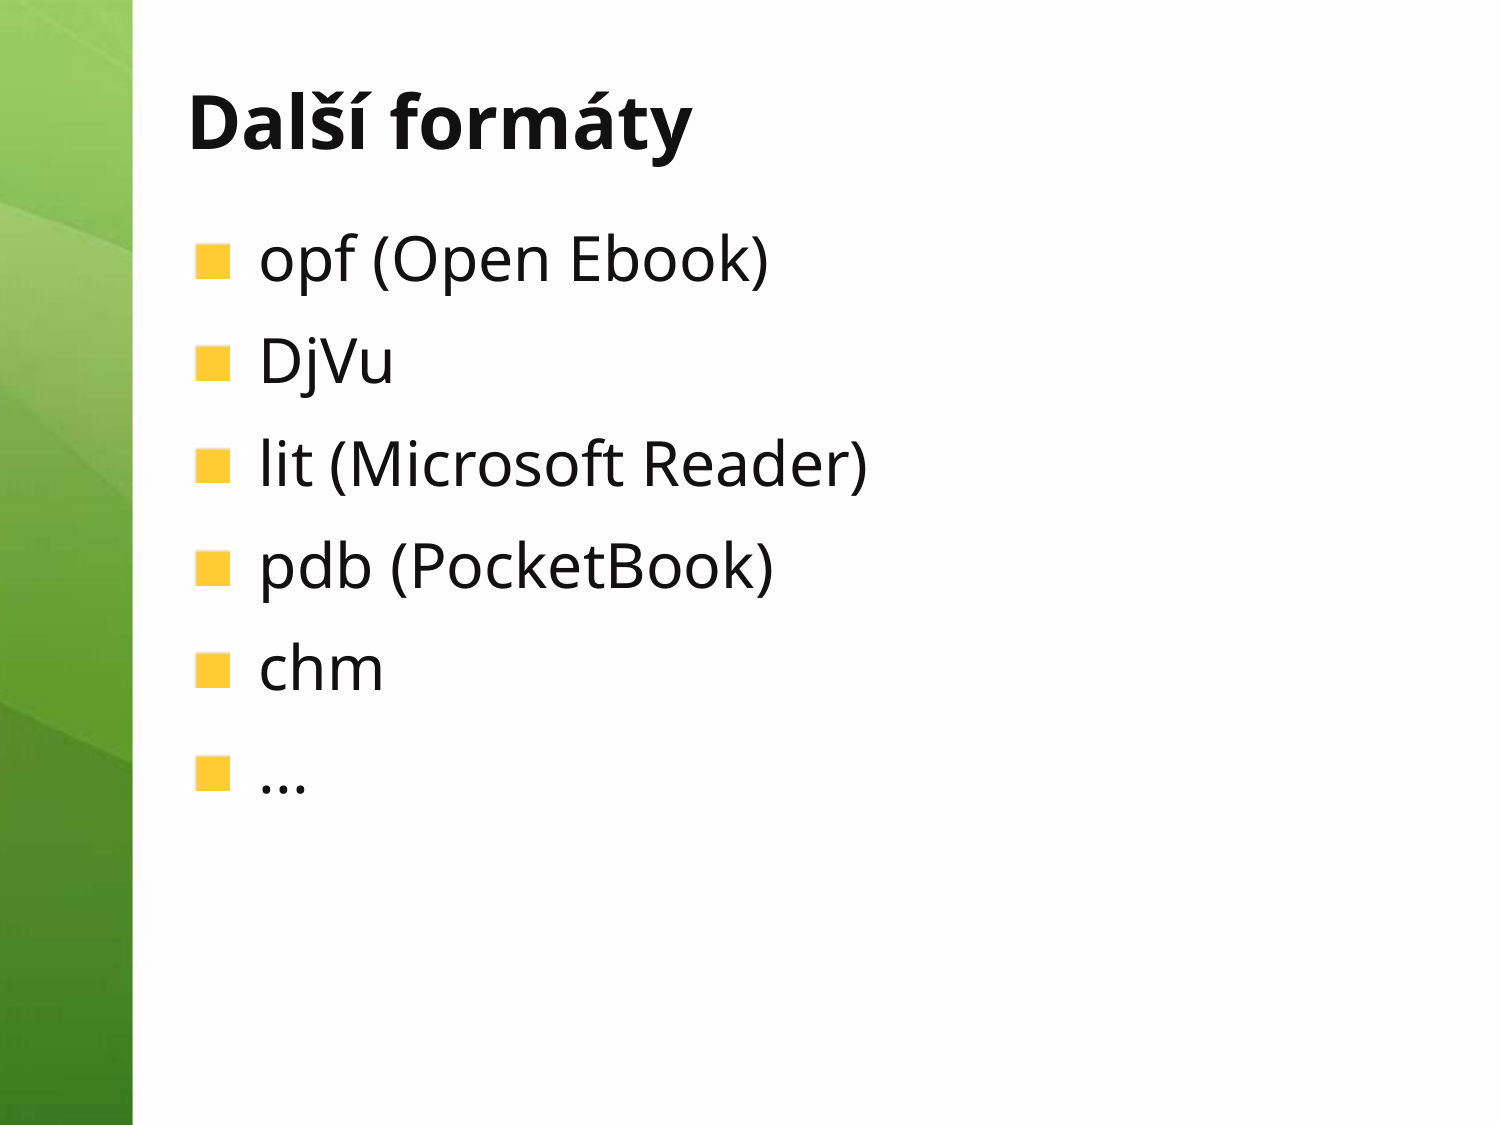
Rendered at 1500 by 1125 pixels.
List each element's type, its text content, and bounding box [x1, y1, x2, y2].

title Další formáty [171, 77, 1447, 161]
picture [0, 0, 1500, 1125]
list opf (Open Ebook) DjVu lit (Microsoft Reader) pdb (PocketBook) chm ... [171, 196, 1447, 1094]
